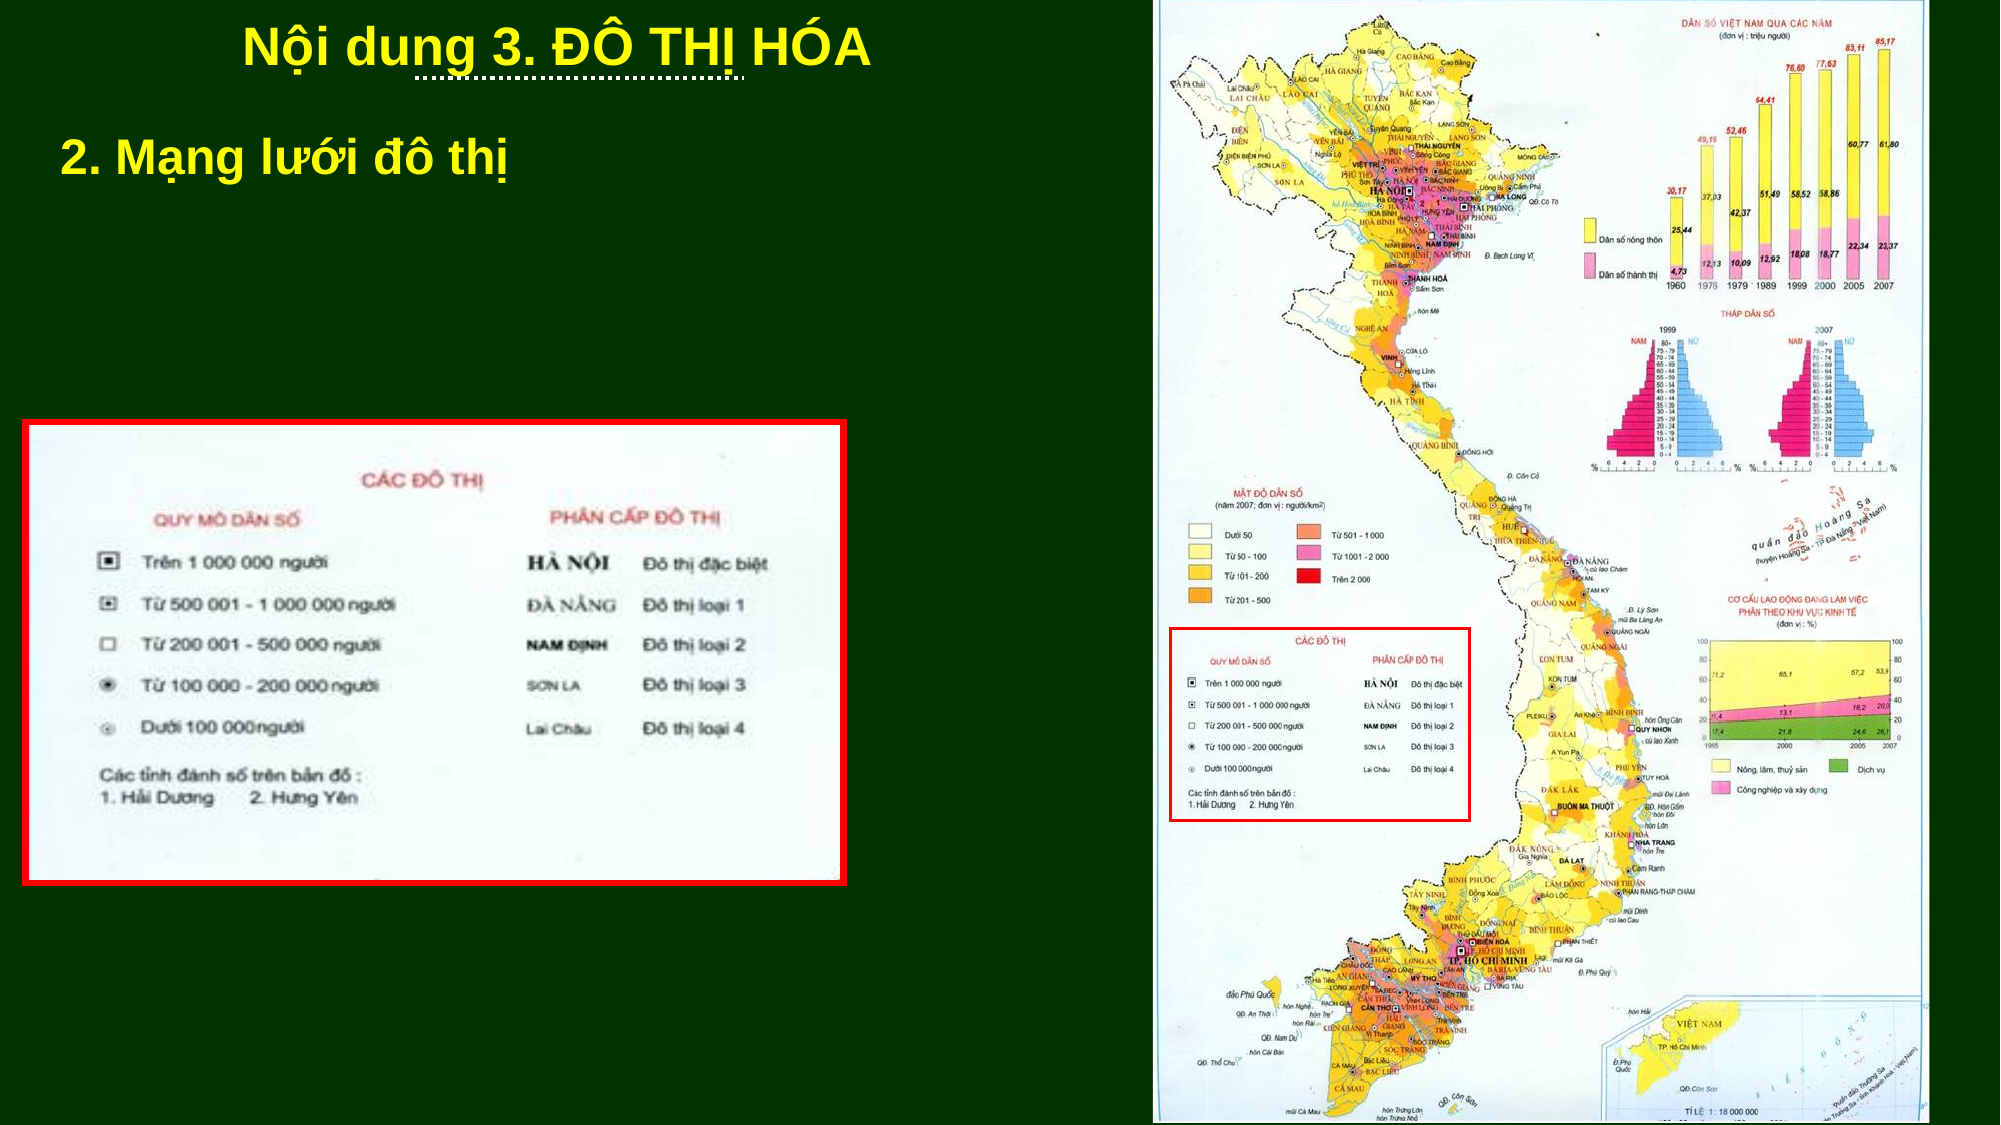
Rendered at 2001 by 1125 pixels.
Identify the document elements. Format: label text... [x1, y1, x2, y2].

text_box 2. Mạng lưới đô thị [40, 114, 531, 195]
text_box Nội dung 3. ĐÔ THỊ HÓA [207, 0, 988, 101]
picture [1152, 0, 1930, 1123]
picture [28, 425, 841, 881]
